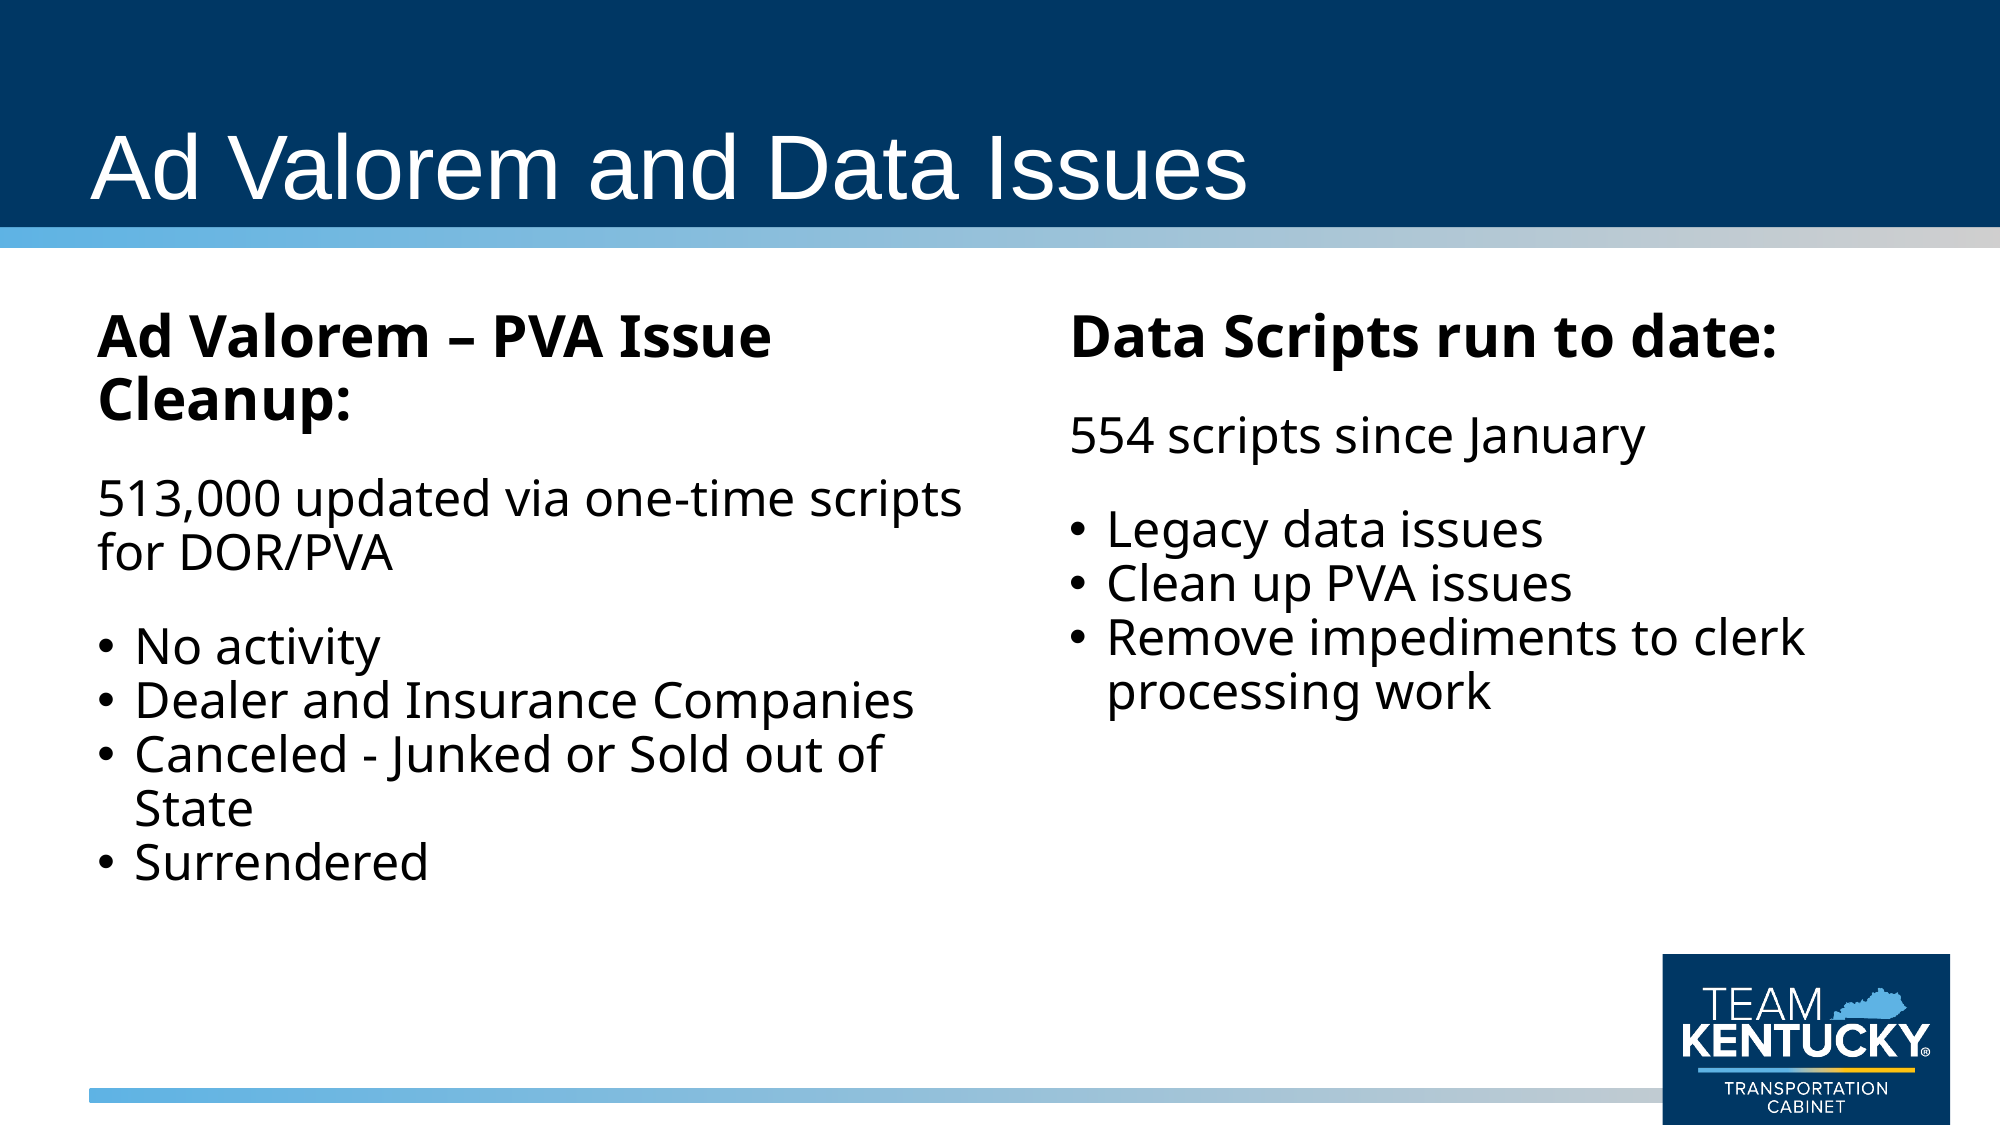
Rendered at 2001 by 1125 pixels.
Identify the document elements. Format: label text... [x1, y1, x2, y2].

list Data Scripts run to date: 554 scripts since January Legacy data issues Clean up PVA issues Remove impediments to clerk processing work [1054, 299, 1863, 1014]
list Ad Valorem – PVA Issue Cleanup: 513,000 updated via one-time scripts for DOR/PVA No activity Dealer and Insurance Companies Canceled - Junked or Sold out of State Surrendered [82, 299, 988, 1014]
title Ad Valorem and Data Issues [0, 0, 2000, 228]
picture [1673, 974, 1938, 1125]
